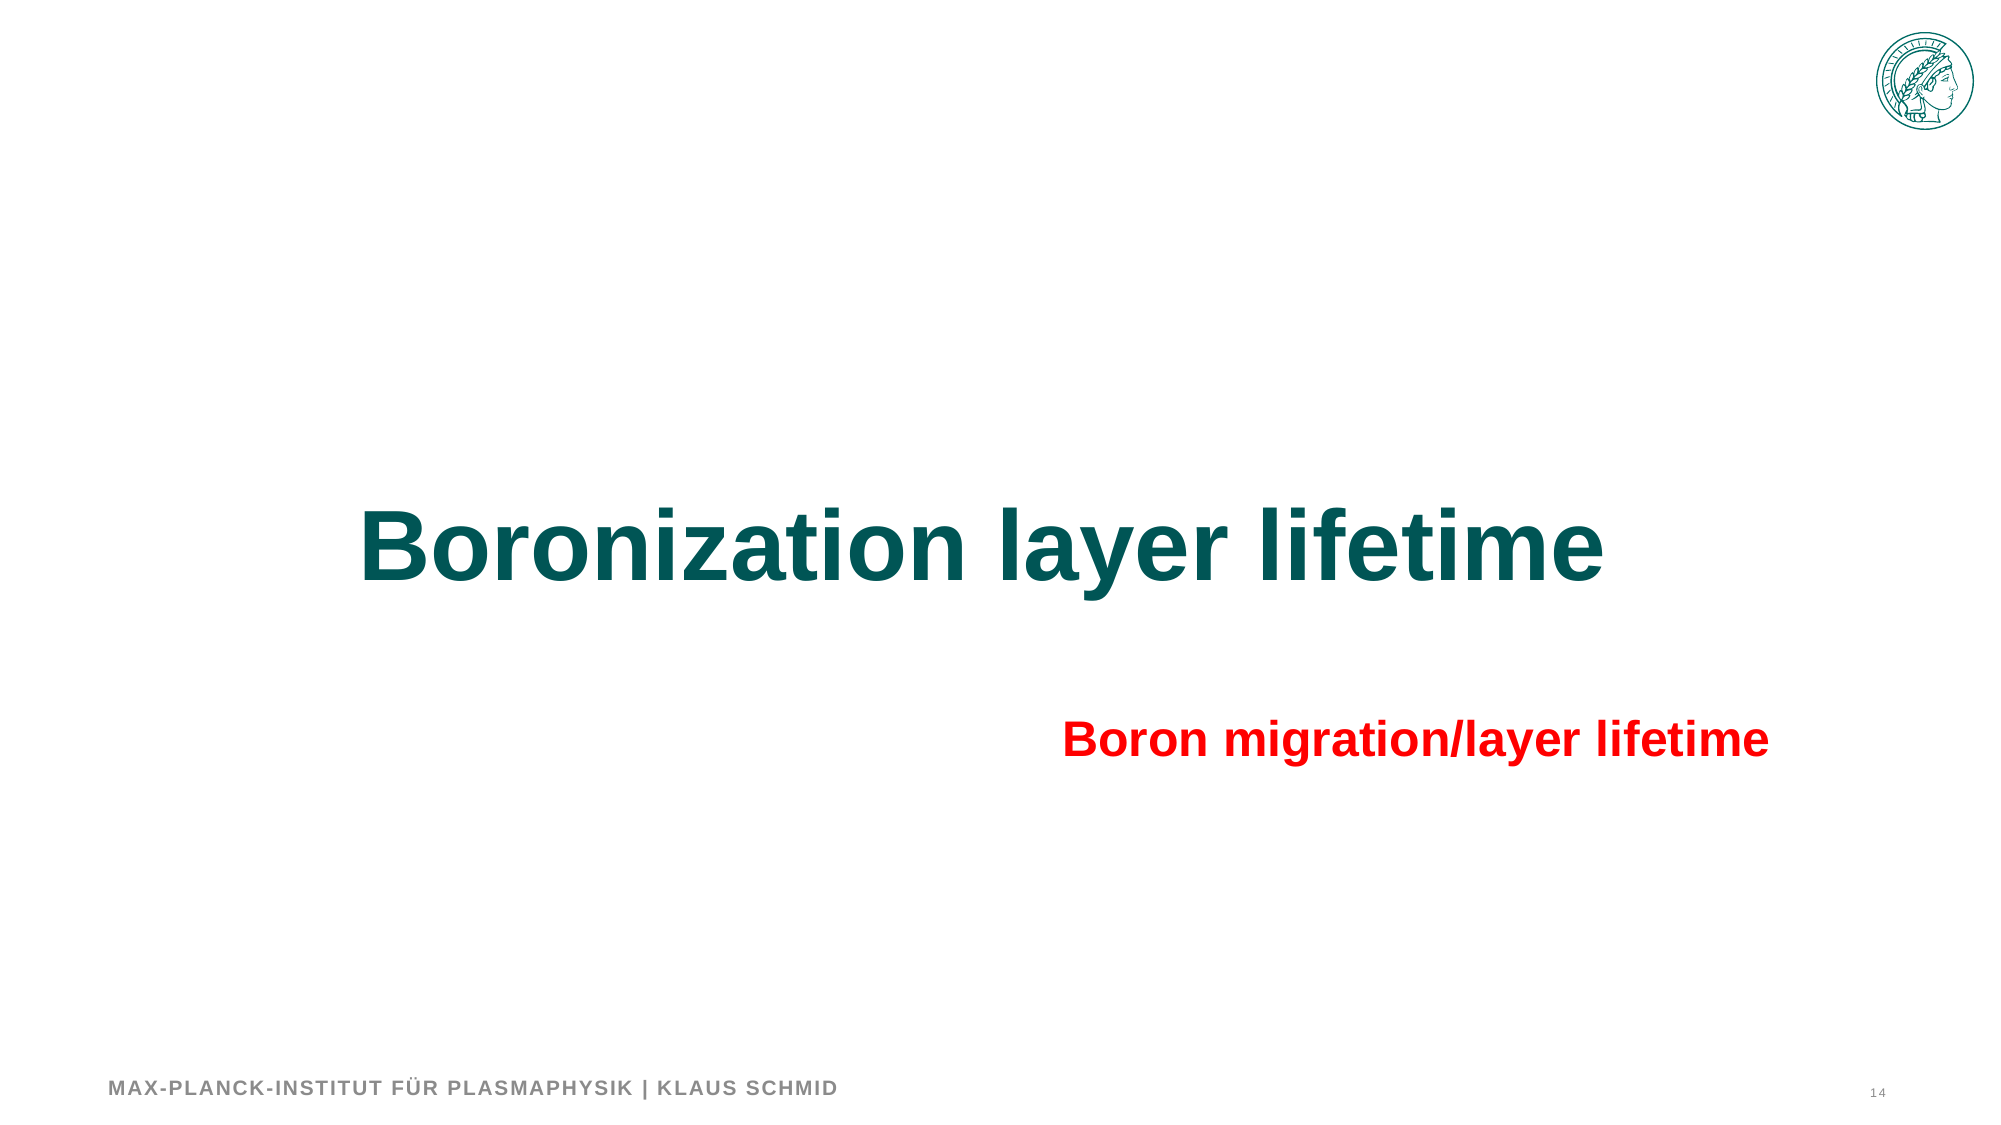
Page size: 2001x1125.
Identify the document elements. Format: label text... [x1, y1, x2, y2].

text_box Boron migration/layer lifetime [1061, 706, 1772, 767]
slide_number 14 [1850, 1076, 1887, 1100]
footer Max-Planck-Institut für Plasmaphysik | Klaus Schmid [108, 1076, 1112, 1100]
text_box Boronization layer lifetime [352, 474, 1614, 607]
